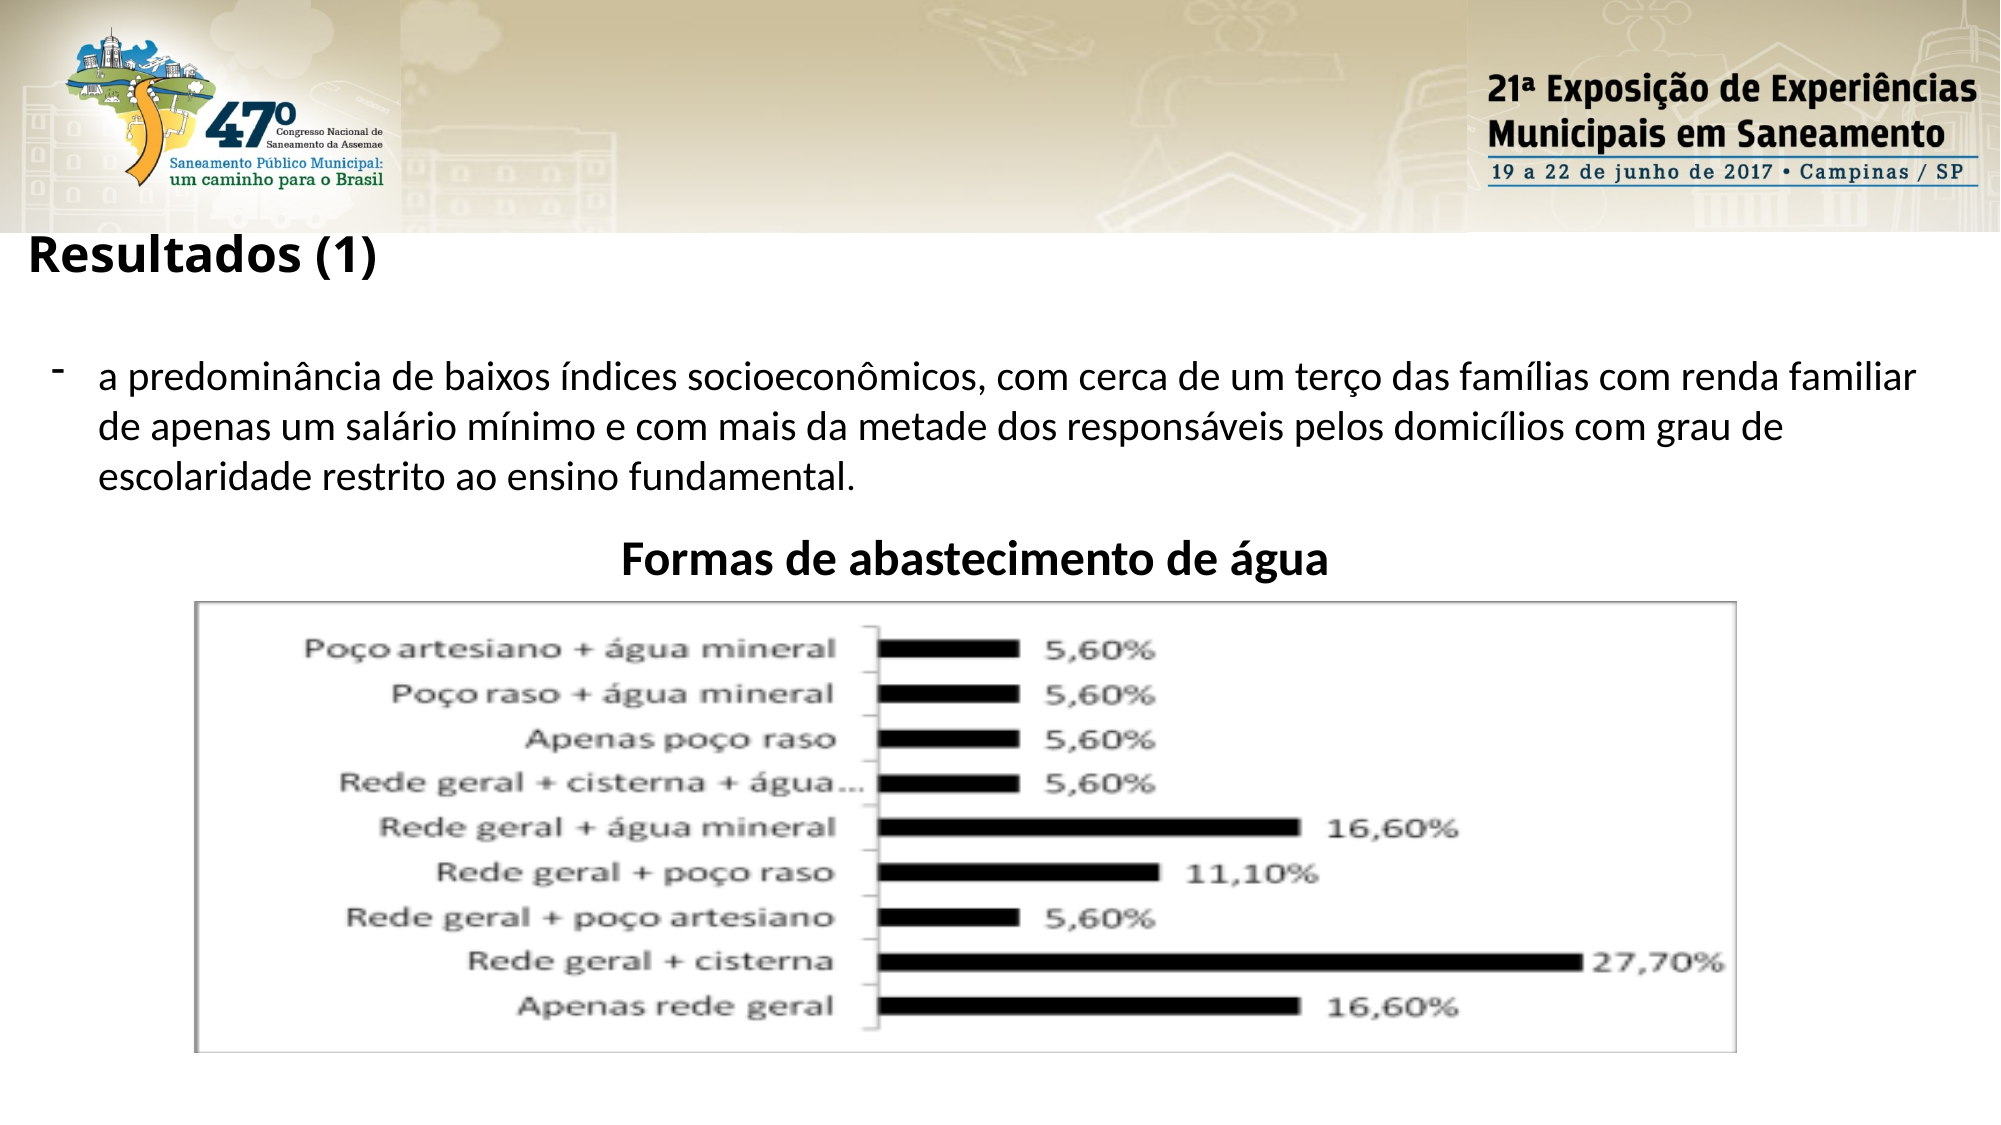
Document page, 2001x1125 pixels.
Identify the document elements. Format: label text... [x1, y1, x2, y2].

text_box Formas de abastecimento de água [606, 518, 1472, 593]
picture [193, 601, 1737, 1053]
picture [0, 0, 2000, 233]
title Resultados (1) [0, 221, 1739, 300]
text_box a predominância de baixos índices socioeconômicos, com cerca de um terço das famílias com renda familiar de apenas um salário mínimo e com mais da metade dos responsáveis pelos domicílios com grau de escolaridade restrito ao ensino fundamental. [36, 341, 1974, 506]
